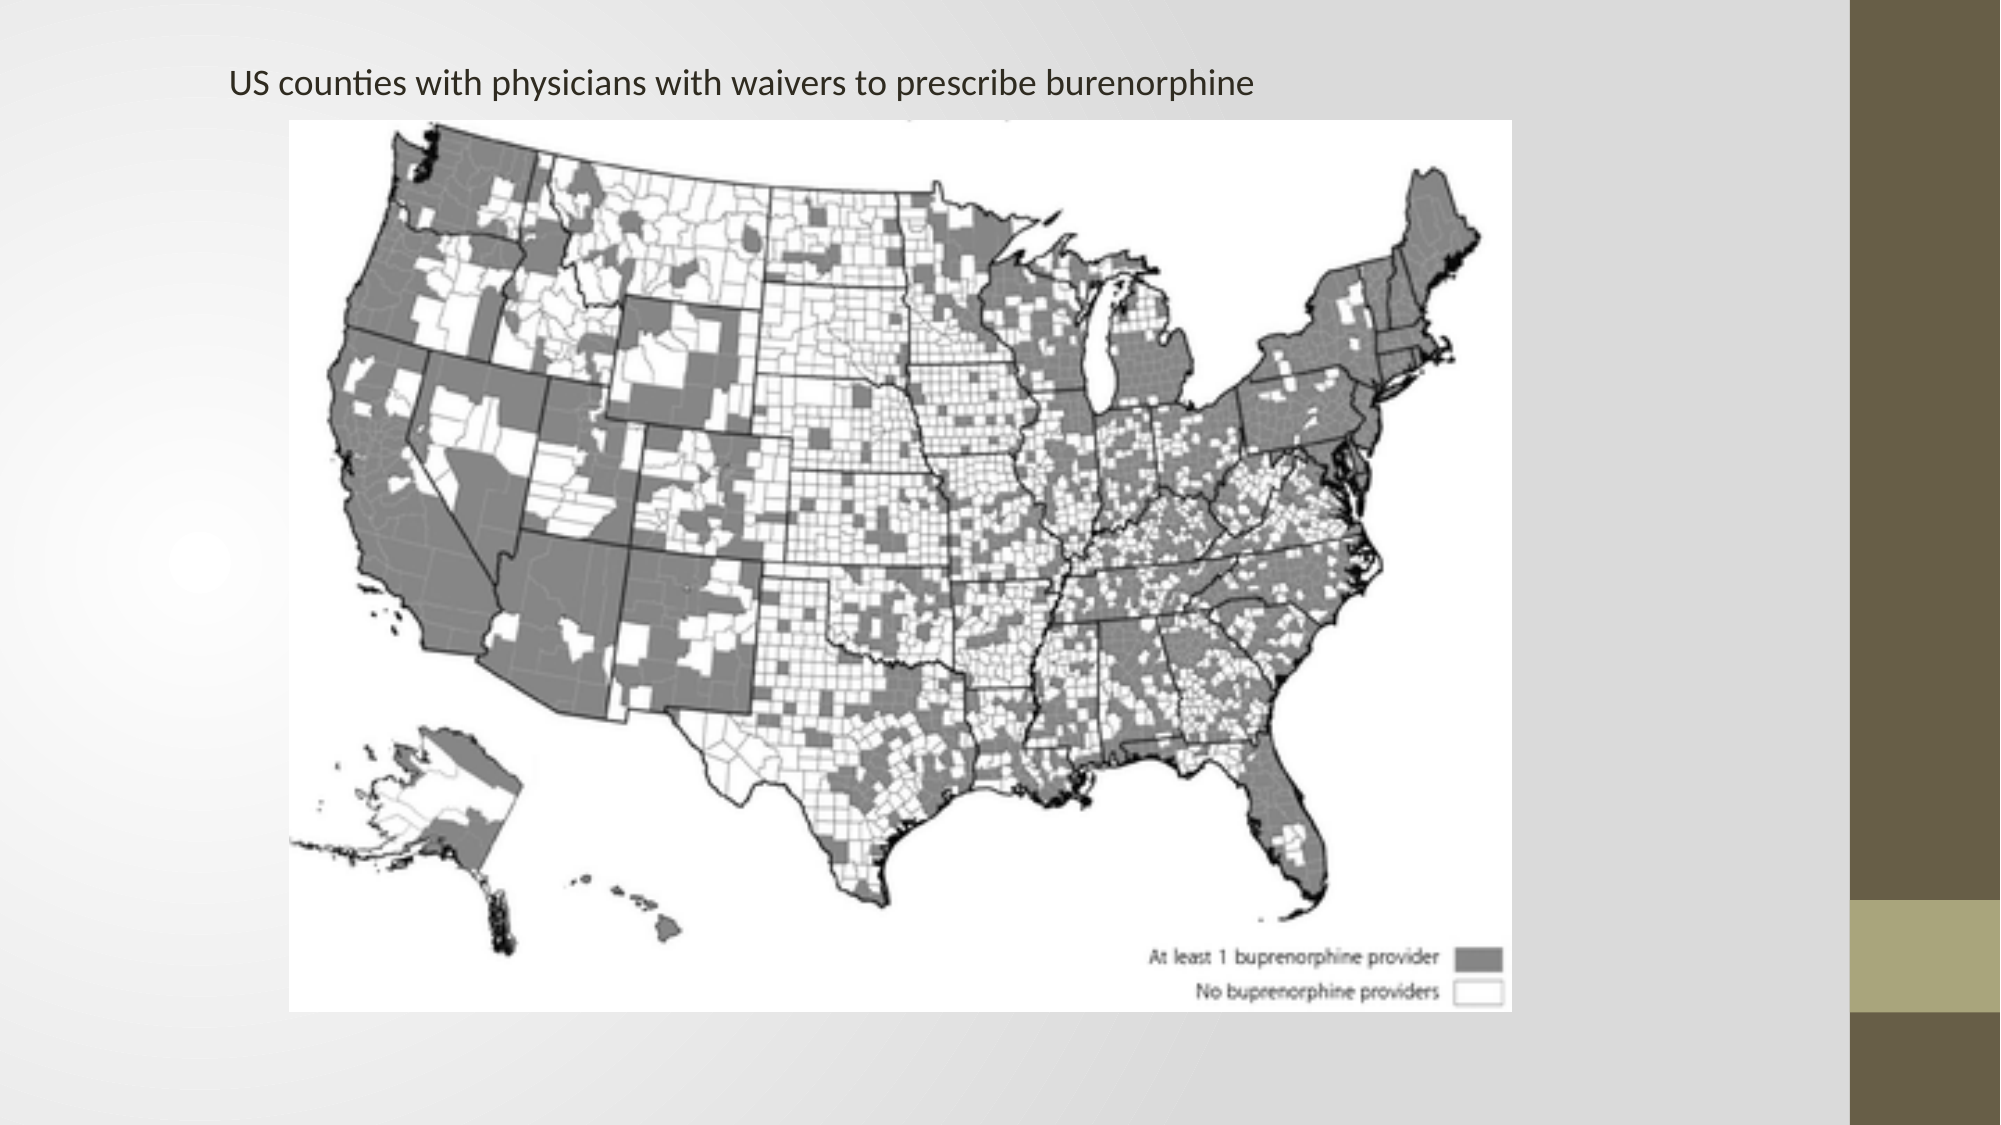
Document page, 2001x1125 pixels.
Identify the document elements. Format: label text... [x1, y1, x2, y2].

text_box US counties with physicians with waivers to prescribe burenorphine [213, 50, 1436, 111]
picture [289, 119, 1513, 1013]
